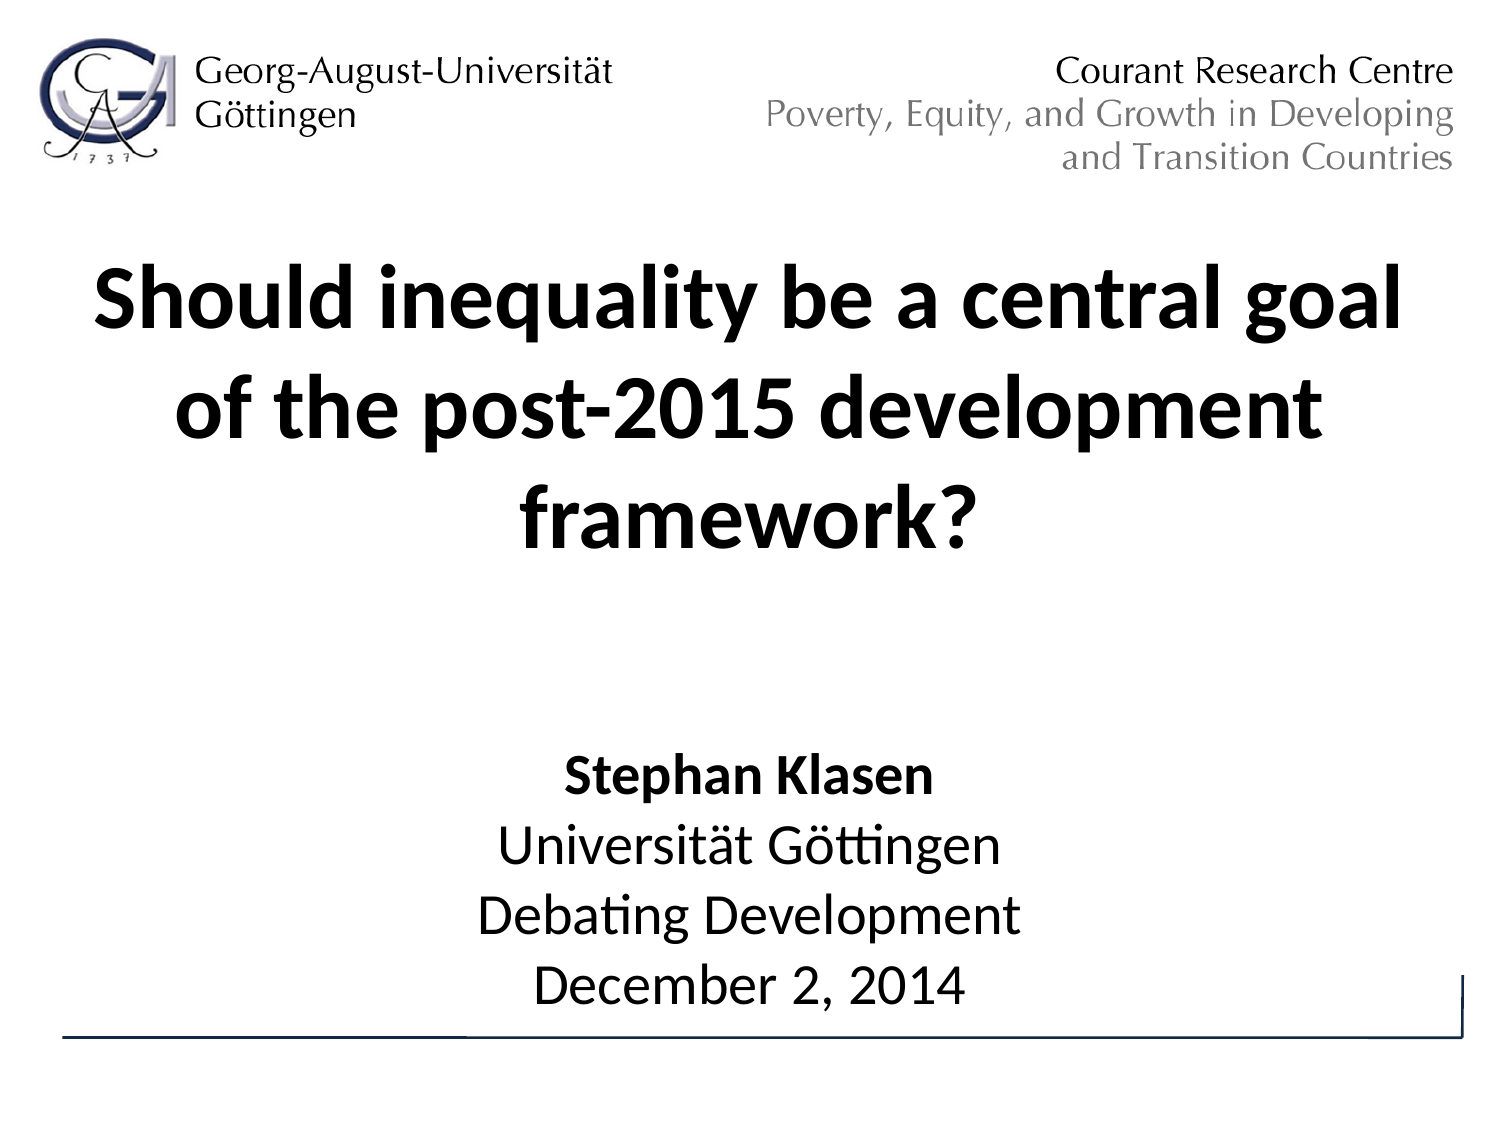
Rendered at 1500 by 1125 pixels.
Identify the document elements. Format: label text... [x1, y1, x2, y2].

picture [37, 37, 1454, 200]
title Should inequality be a central goal of the post-2015 development framework? Stephan Klasen Universität Göttingen Debating Development December 2, 2014 [74, 524, 1426, 729]
